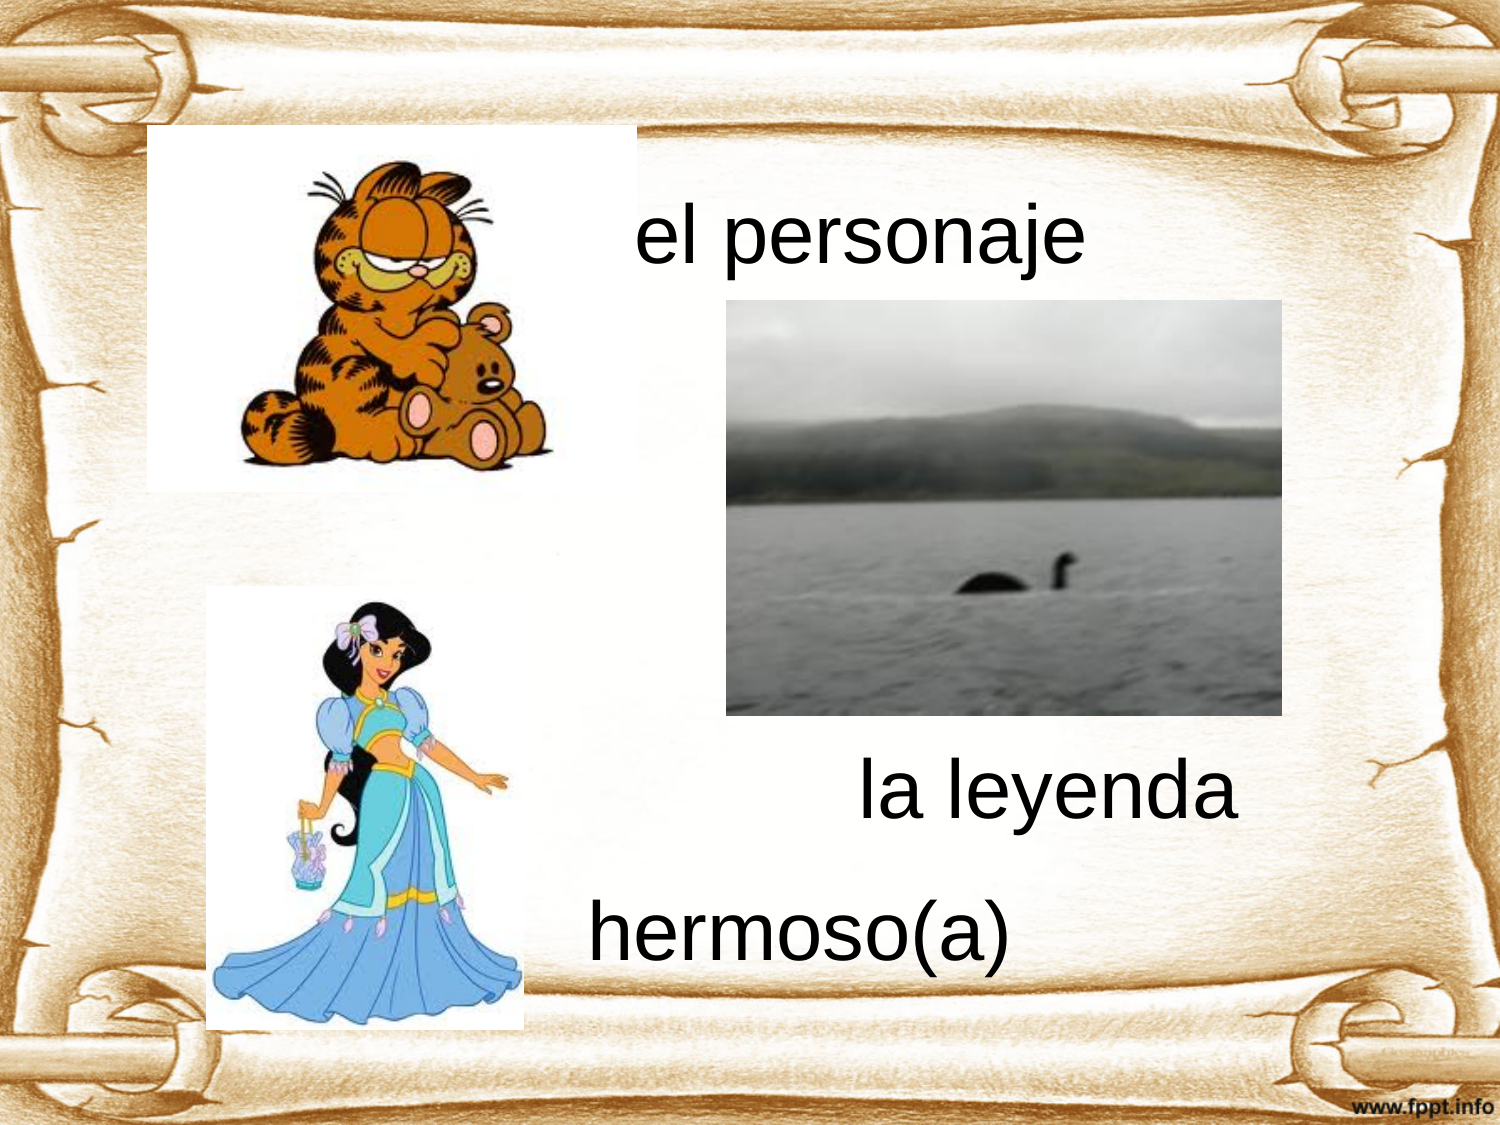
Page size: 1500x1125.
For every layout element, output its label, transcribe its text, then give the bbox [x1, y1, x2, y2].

text_box hermoso(a) [549, 869, 1235, 985]
text_box el personaje [641, 172, 1128, 288]
picture [0, 0, 1500, 1125]
text_box la leyenda [820, 727, 1270, 843]
